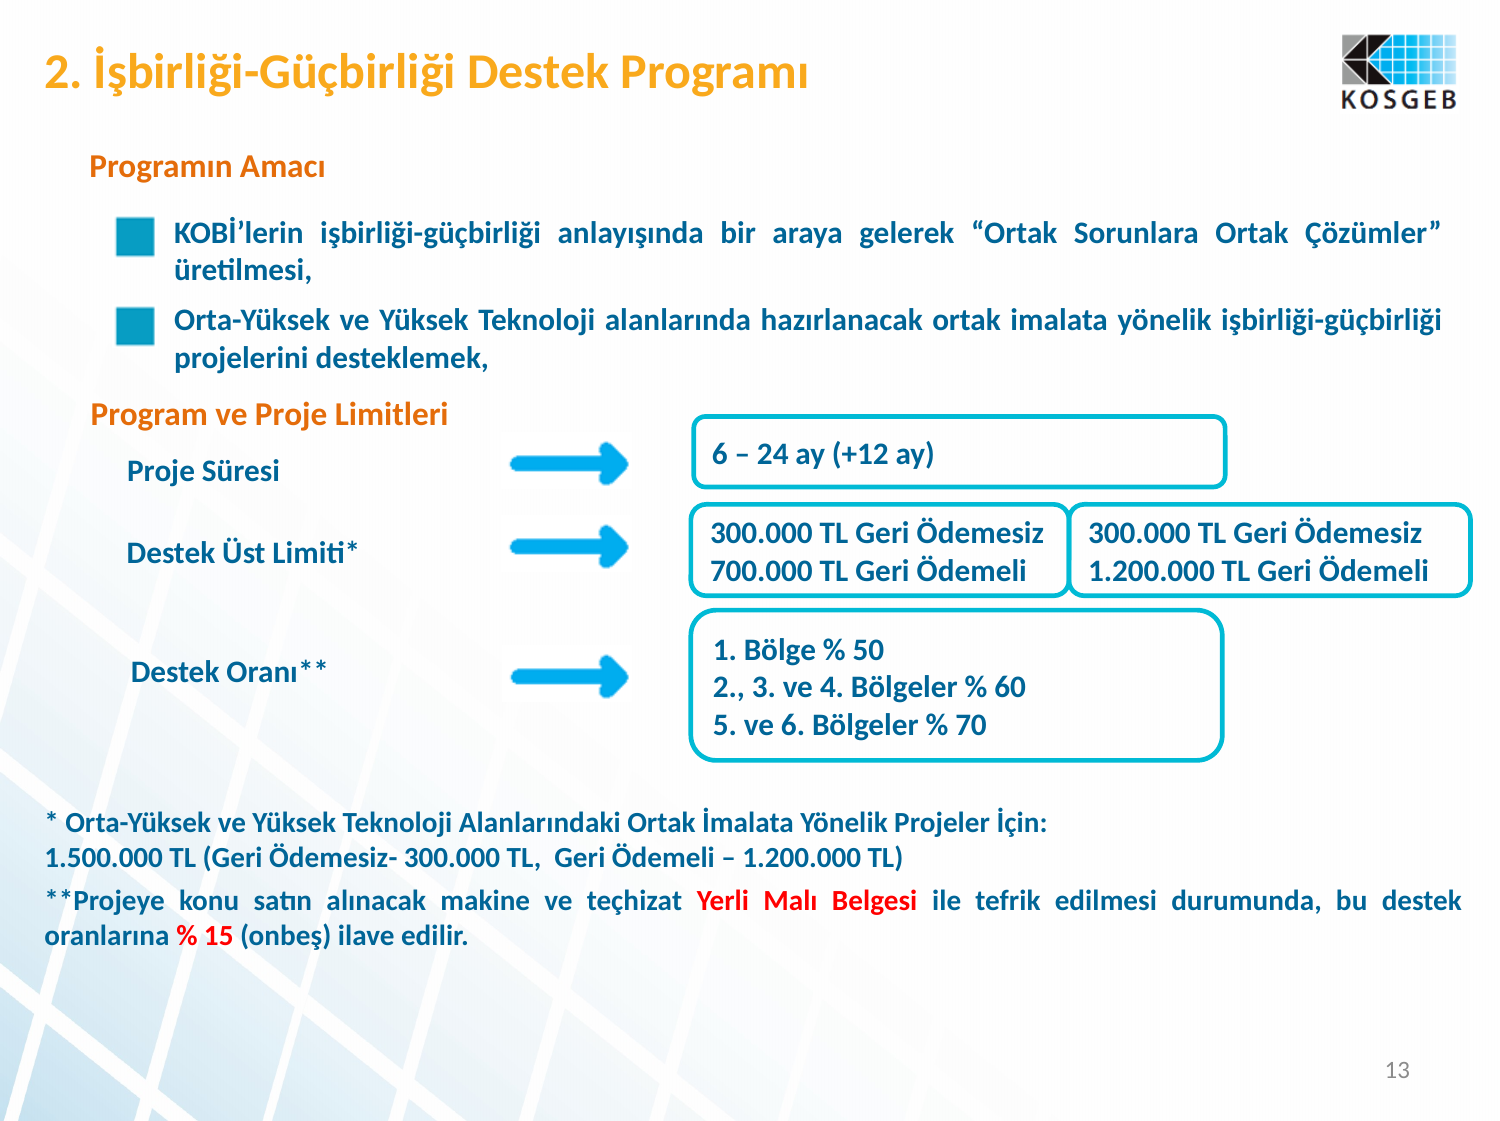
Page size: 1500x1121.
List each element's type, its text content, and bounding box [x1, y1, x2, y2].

text_box Proje Süresi [112, 442, 491, 495]
text_box 6 – 24 ay (+12 ay) [691, 414, 1228, 490]
text_box 300.000 TL Geri Ödemesiz 700.000 TL Geri Ödemeli [688, 502, 1069, 598]
text_box 2. İşbirliği-Güçbirliği Destek Programı [29, 30, 1069, 106]
text_box * Orta-Yüksek ve Yüksek Teknoloji Alanlarındaki Ortak İmalata Yönelik Projeler İçin: 1.500.000 TL (Geri Ödemesiz- 300.000 TL, Geri Ödemeli – 1.200.000 TL) **Projeye konu satın alınacak makine ve teçhizat Yerli Malı Belgesi ile tefrik edilmesi durumunda, bu destek oranlarına % 15 (onbeş) ilave edilir. [29, 796, 1478, 959]
text_box Program ve Proje Limitleri [75, 384, 714, 440]
slide_number 13 [1074, 1038, 1425, 1099]
text_box 1. Bölge % 50 2., 3. ve 4. Bölgeler % 60 5. ve 6. Bölgeler % 70 [688, 608, 1225, 763]
text_box 300.000 TL Geri Ödemesiz 1.200.000 TL Geri Ödemeli [1066, 502, 1473, 598]
text_box Destek Oranı** [116, 643, 495, 696]
text_box Programın Amacı [74, 137, 342, 192]
text_box Destek Üst Limiti* [111, 525, 491, 578]
picture [0, 0, 1500, 1121]
text_box KOBİ’lerin işbirliği-güçbirliği anlayışında bir araya gelerek “Ortak Sorunlara Ortak Çözümler” üretilmesi, Orta-Yüksek ve Yüksek Teknoloji alanlarında hazırlanacak ortak imalata yönelik işbirliği-güçbirliği projelerini desteklemek, [159, 204, 1459, 382]
